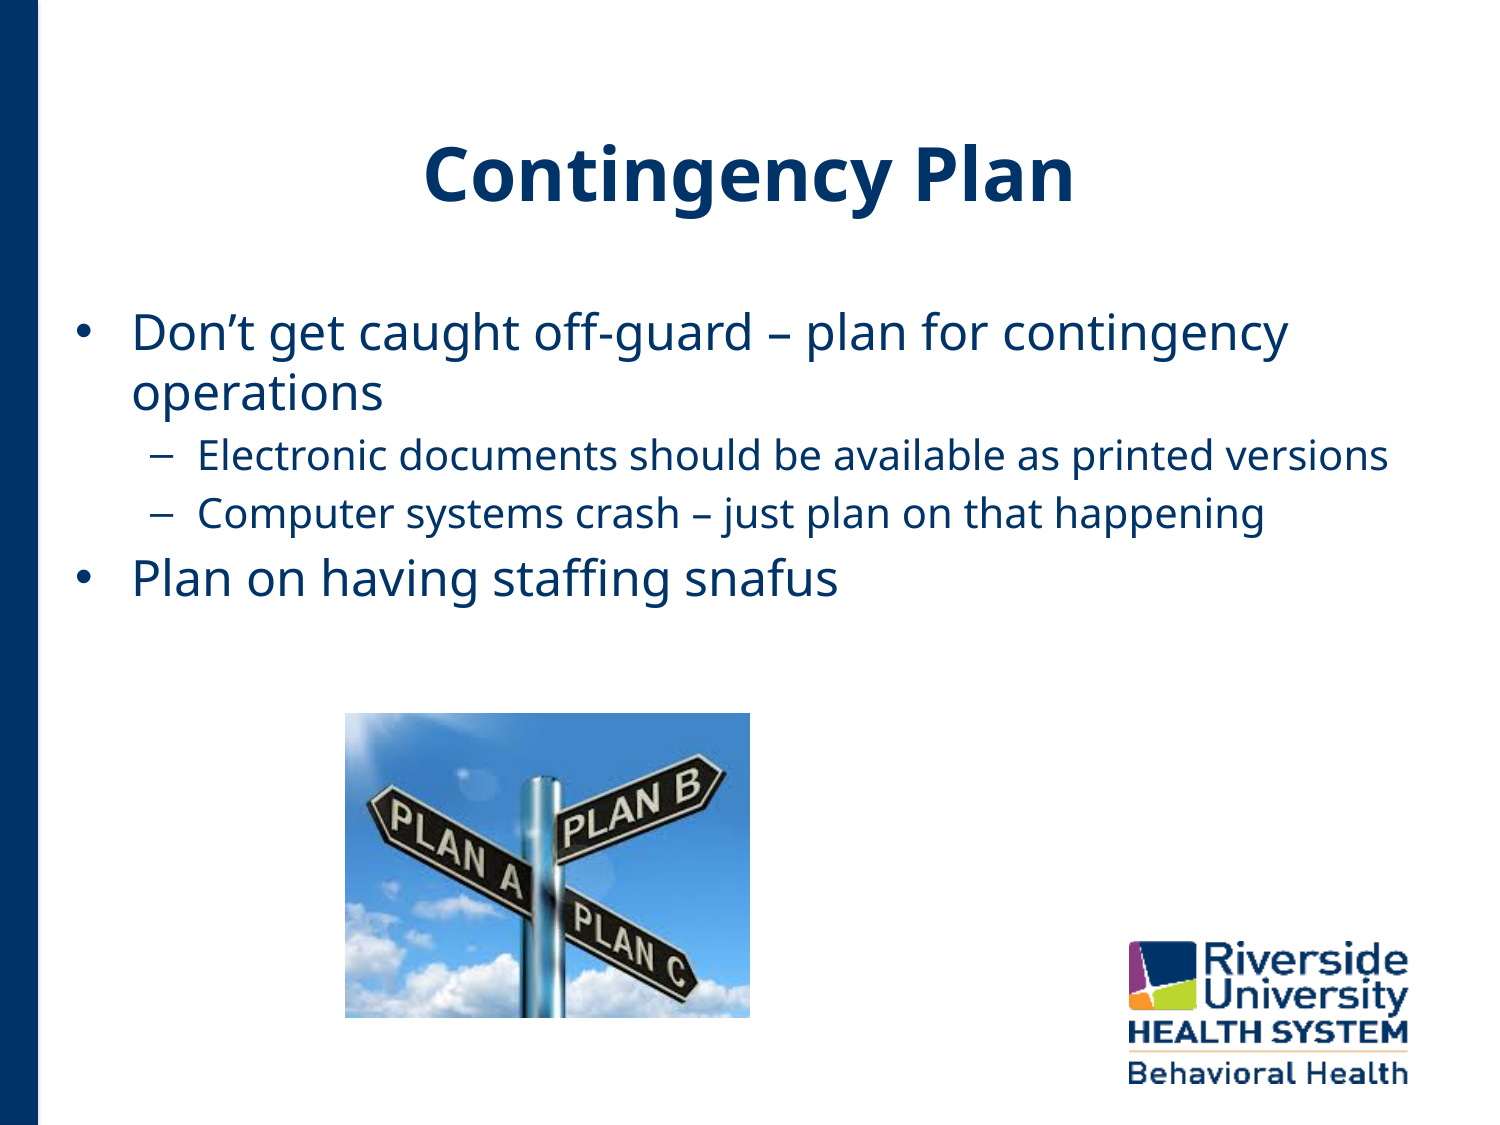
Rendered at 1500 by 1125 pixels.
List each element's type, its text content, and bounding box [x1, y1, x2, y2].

picture [345, 713, 751, 1018]
picture [1129, 945, 1409, 1084]
list Don’t get caught off-guard – plan for contingency operations Electronic documents should be available as printed versions Computer systems crash – just plan on that happening Plan on having staffing snafus [75, 299, 1425, 945]
title Contingency Plan [75, 75, 1425, 263]
